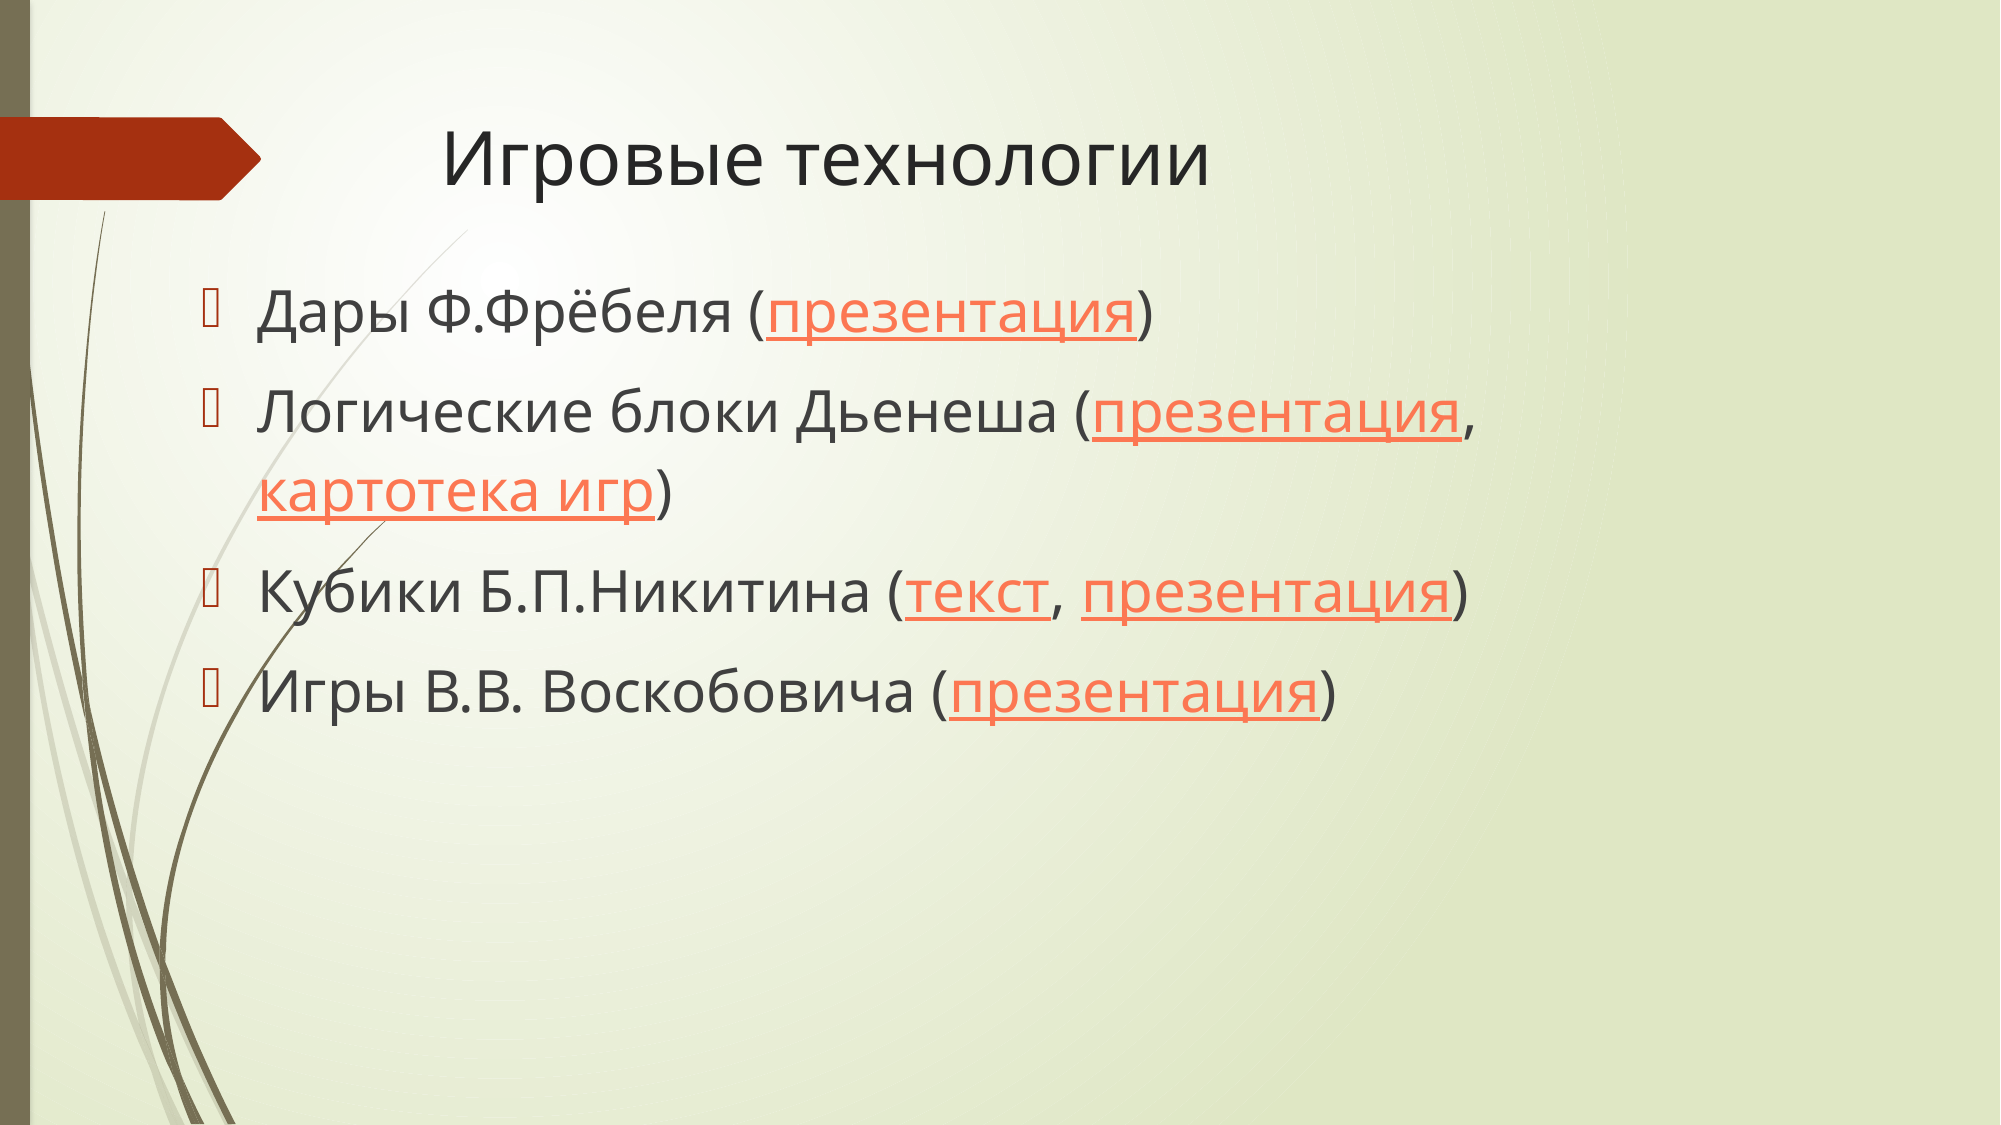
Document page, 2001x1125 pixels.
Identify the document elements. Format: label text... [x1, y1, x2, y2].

list Дары Ф.Фрёбеля (презентация) Логические блоки Дьенеша (презентация, картотека игр) Кубики Б.П.Никитина (текст, презентация) Игры В.В. Воскобовича (презентация) [186, 266, 1888, 1075]
title Игровые технологии [425, 102, 1888, 266]
